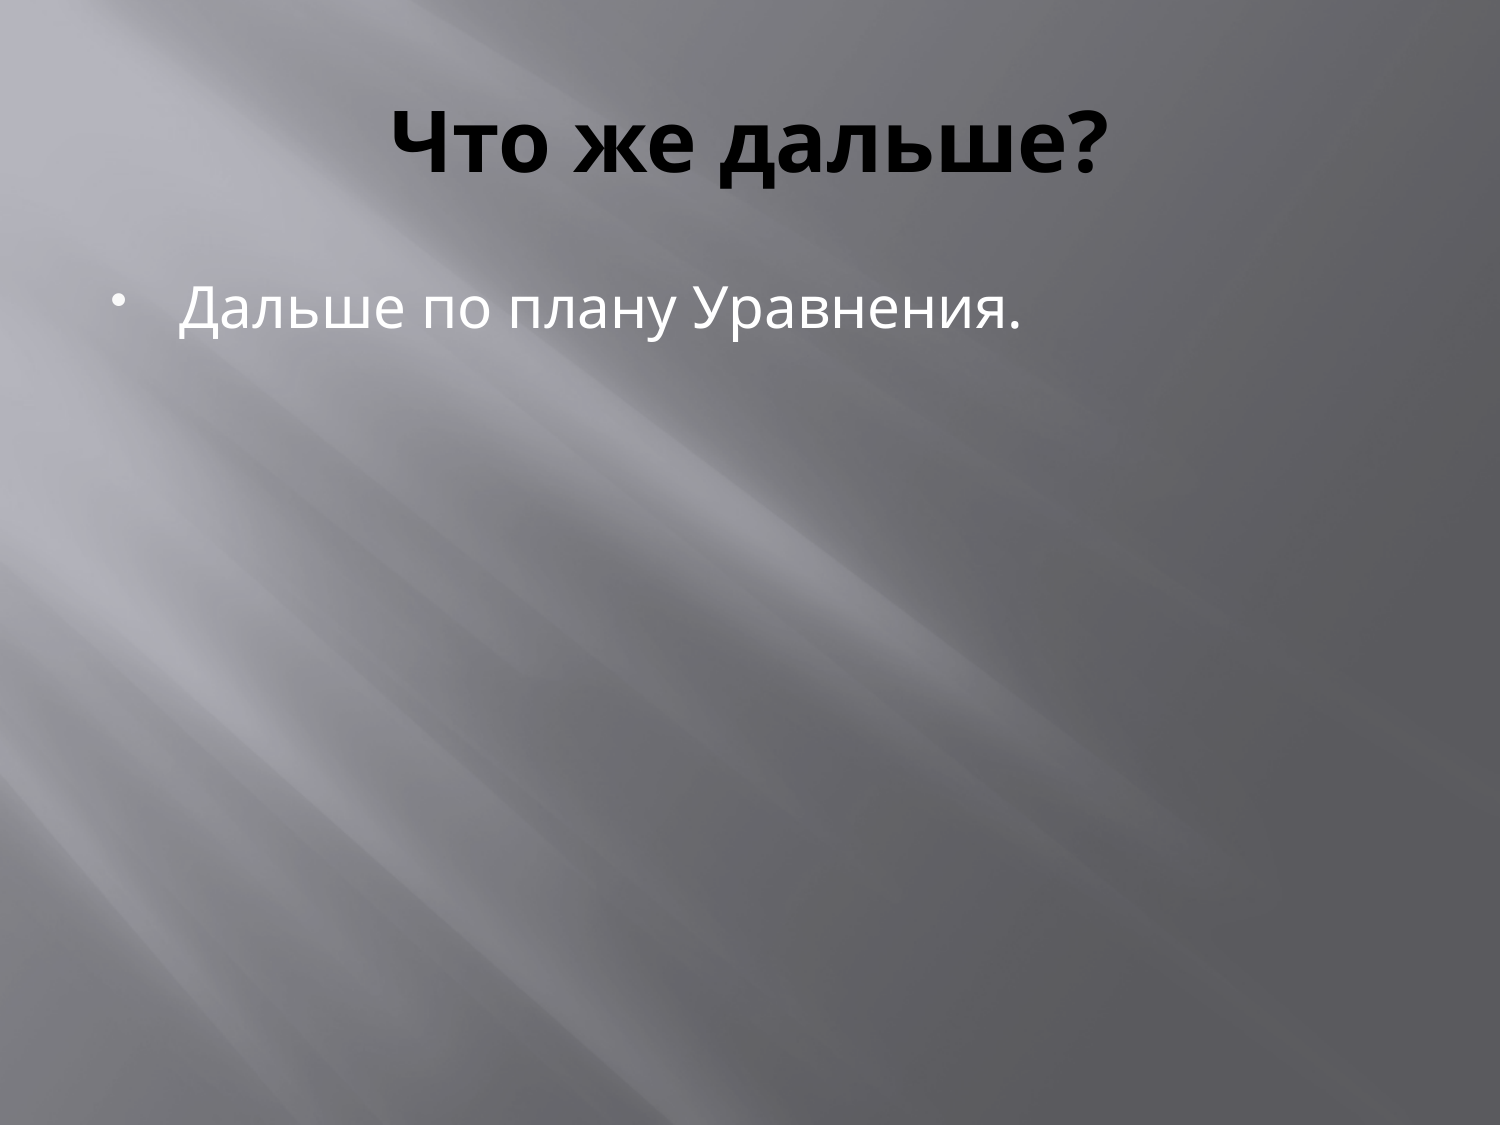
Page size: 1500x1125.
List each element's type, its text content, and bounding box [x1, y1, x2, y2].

list Дальше по плану Уравнения. [75, 262, 1425, 1035]
title Что же дальше? [75, 45, 1425, 233]
